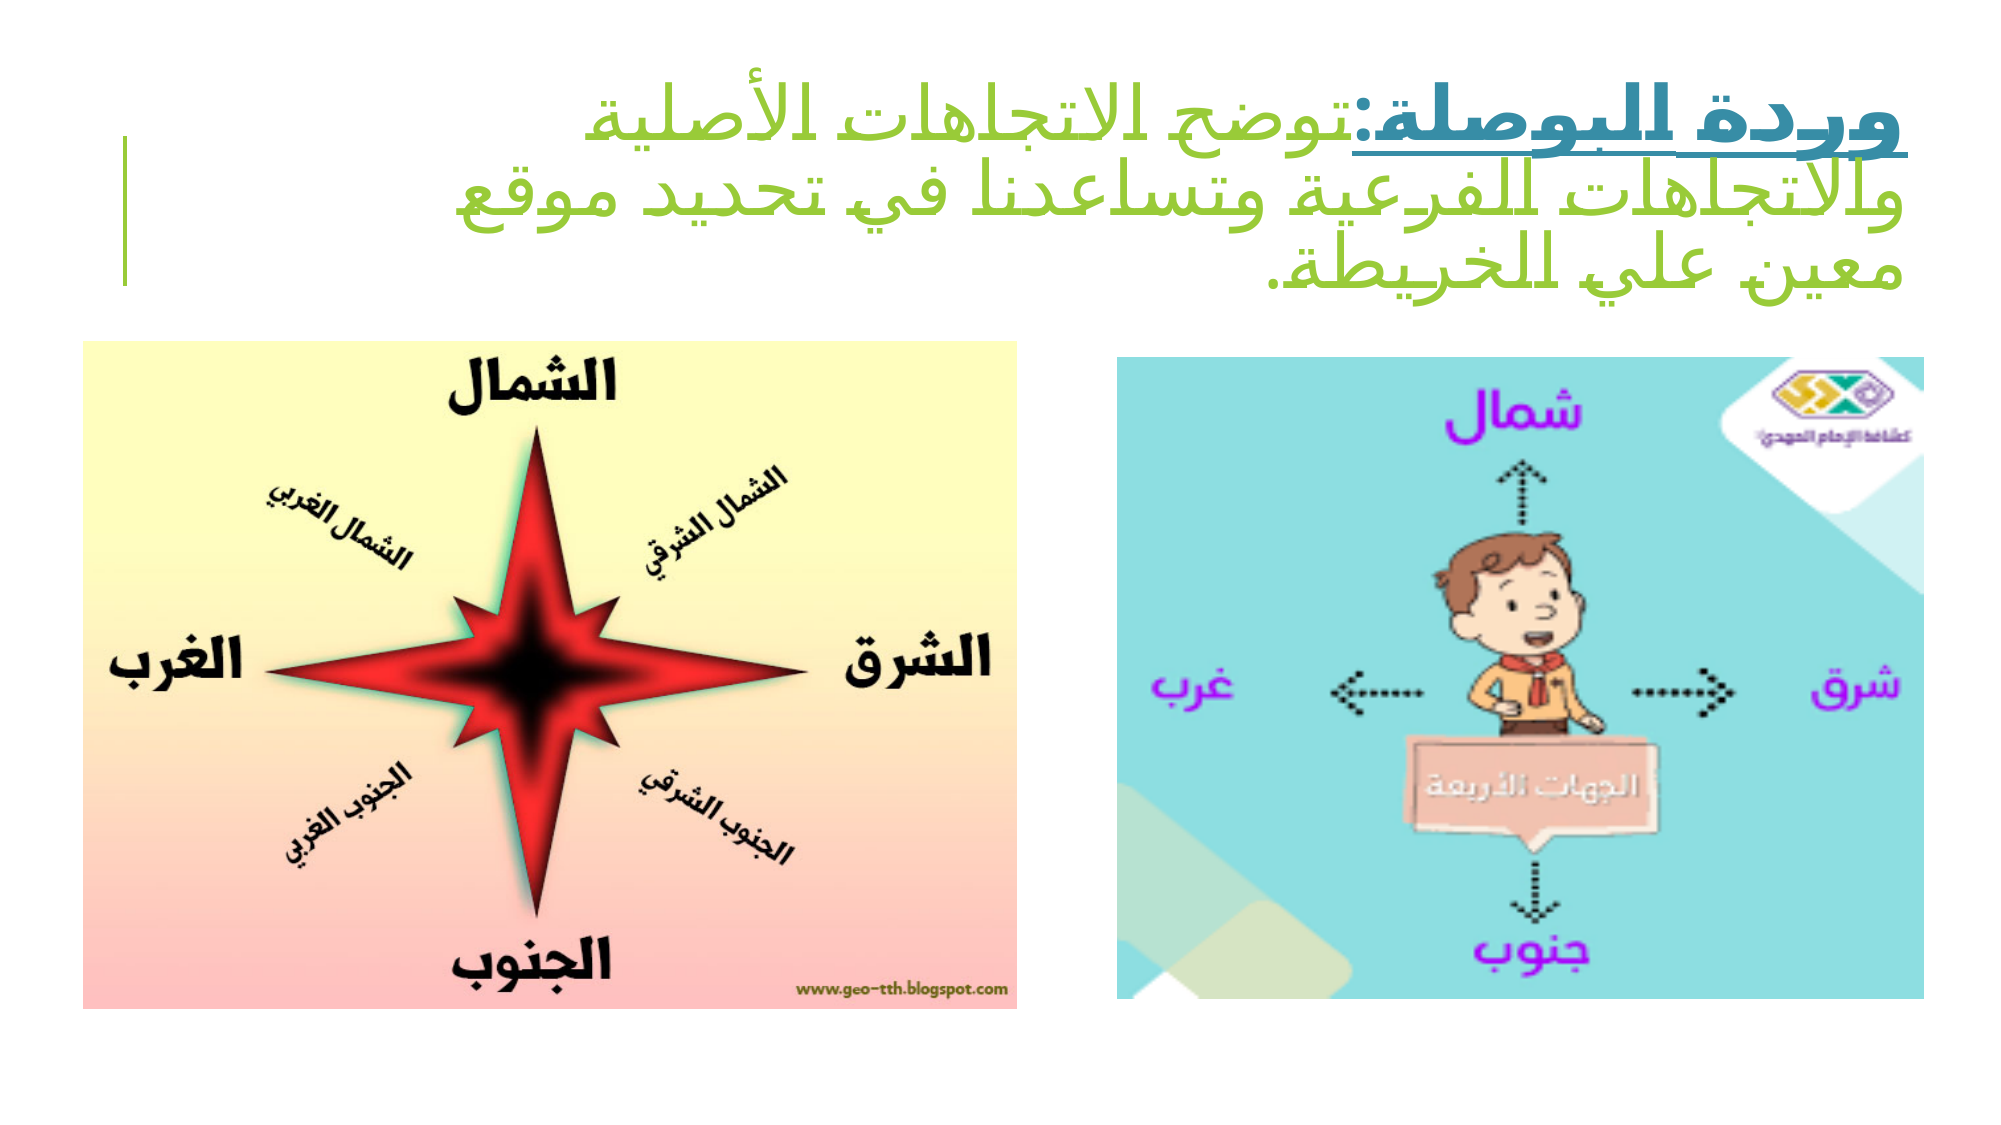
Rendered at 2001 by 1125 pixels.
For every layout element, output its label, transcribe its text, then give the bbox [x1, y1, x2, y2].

title وردة البوصلة:توضح الاتجاهات الأصلية والاتجاهات الفرعية وتساعدنا في تحديد موقع معين علي الخريطة. [328, 65, 1924, 312]
picture [83, 341, 1018, 1009]
picture [1117, 357, 1924, 1000]
